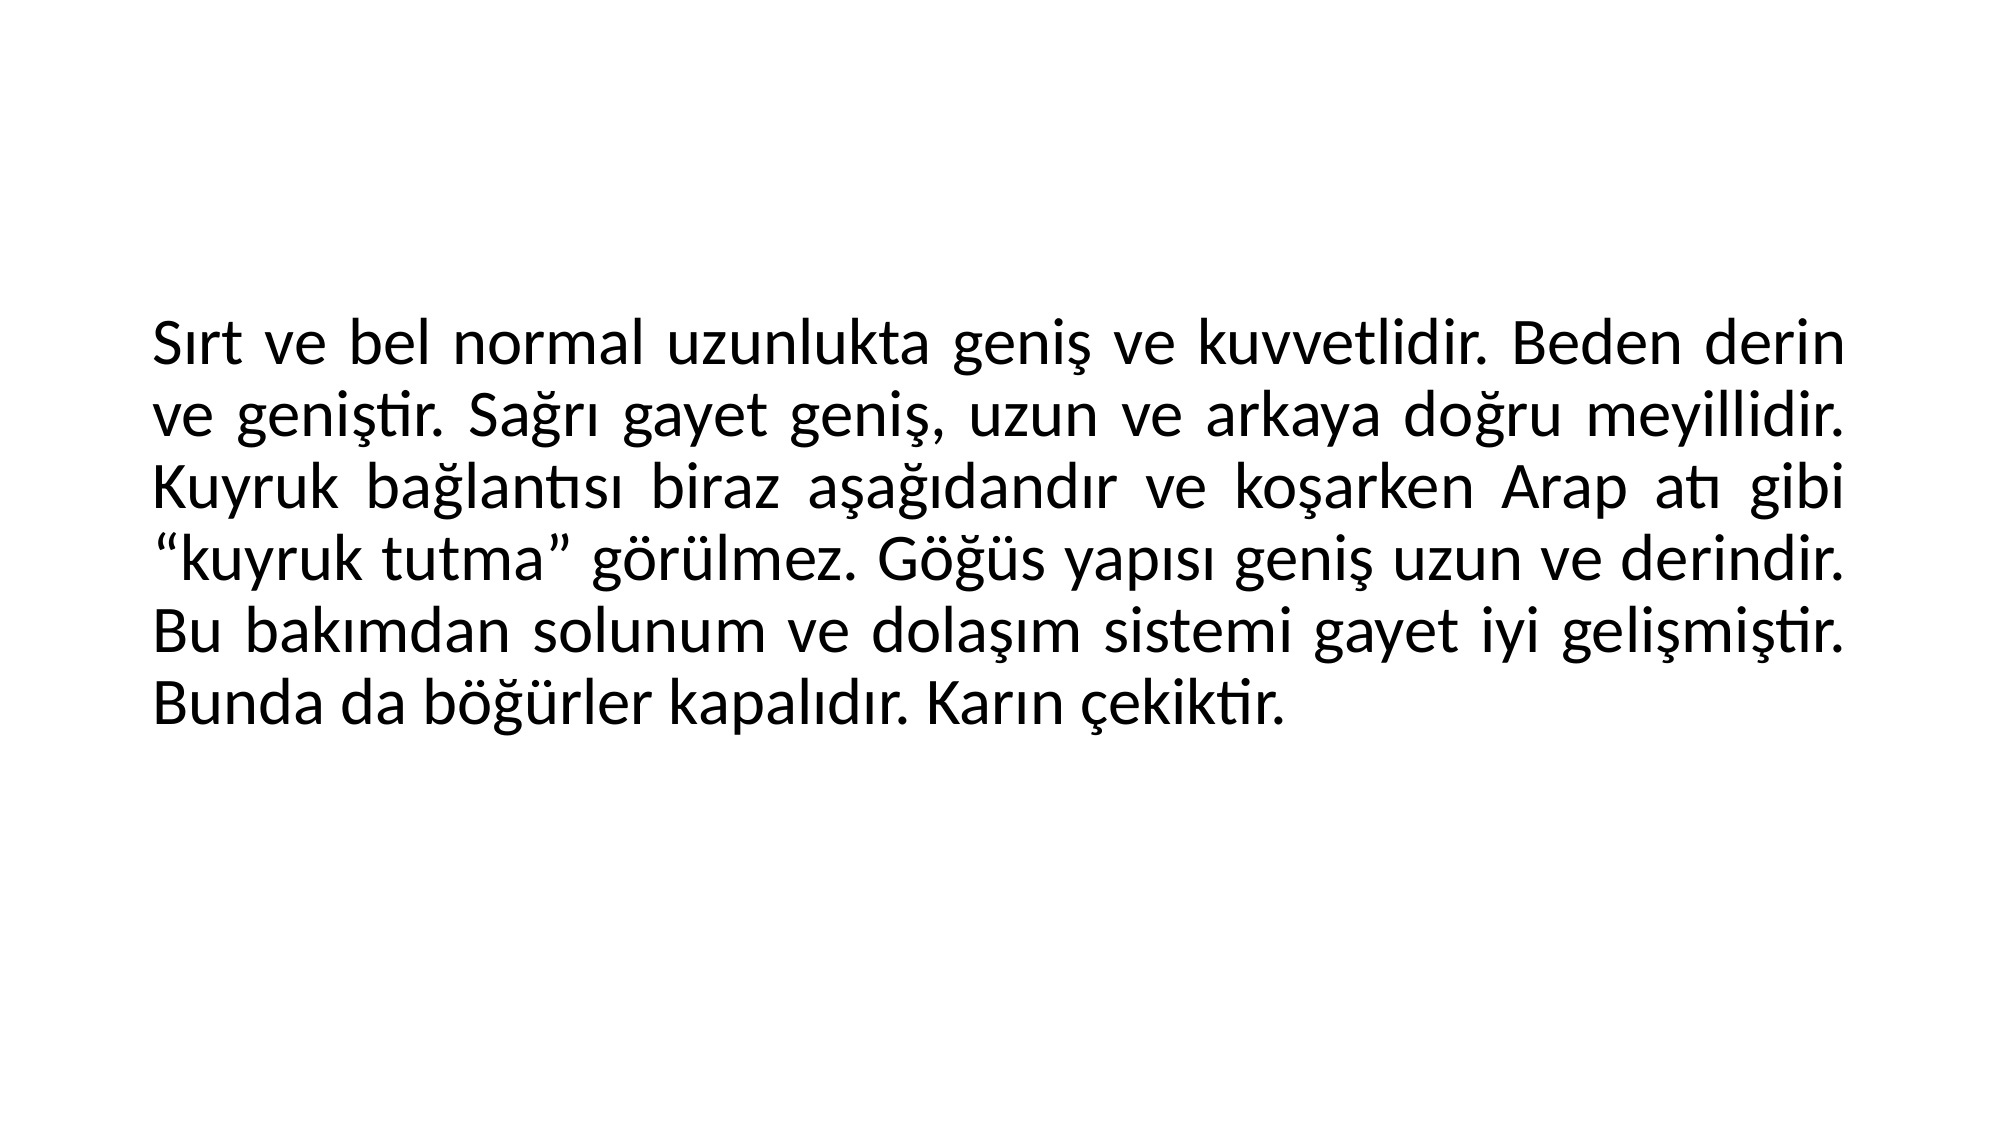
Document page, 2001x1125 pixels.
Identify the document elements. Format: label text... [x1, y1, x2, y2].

list Sırt ve bel normal uzunlukta geniş ve kuvvetlidir. Beden derin ve geniştir. Sağrı gayet geniş, uzun ve arkaya doğru meyillidir. Kuyruk bağlantısı biraz aşağıdandır ve koşarken Arap atı gibi “kuyruk tutma” görülmez. Göğüs yapısı geniş uzun ve derindir. Bu bakımdan solunum ve dolaşım sistemi gayet iyi gelişmiştir. Bunda da böğürler kapalıdır. Karın çekiktir. [137, 299, 1863, 1014]
